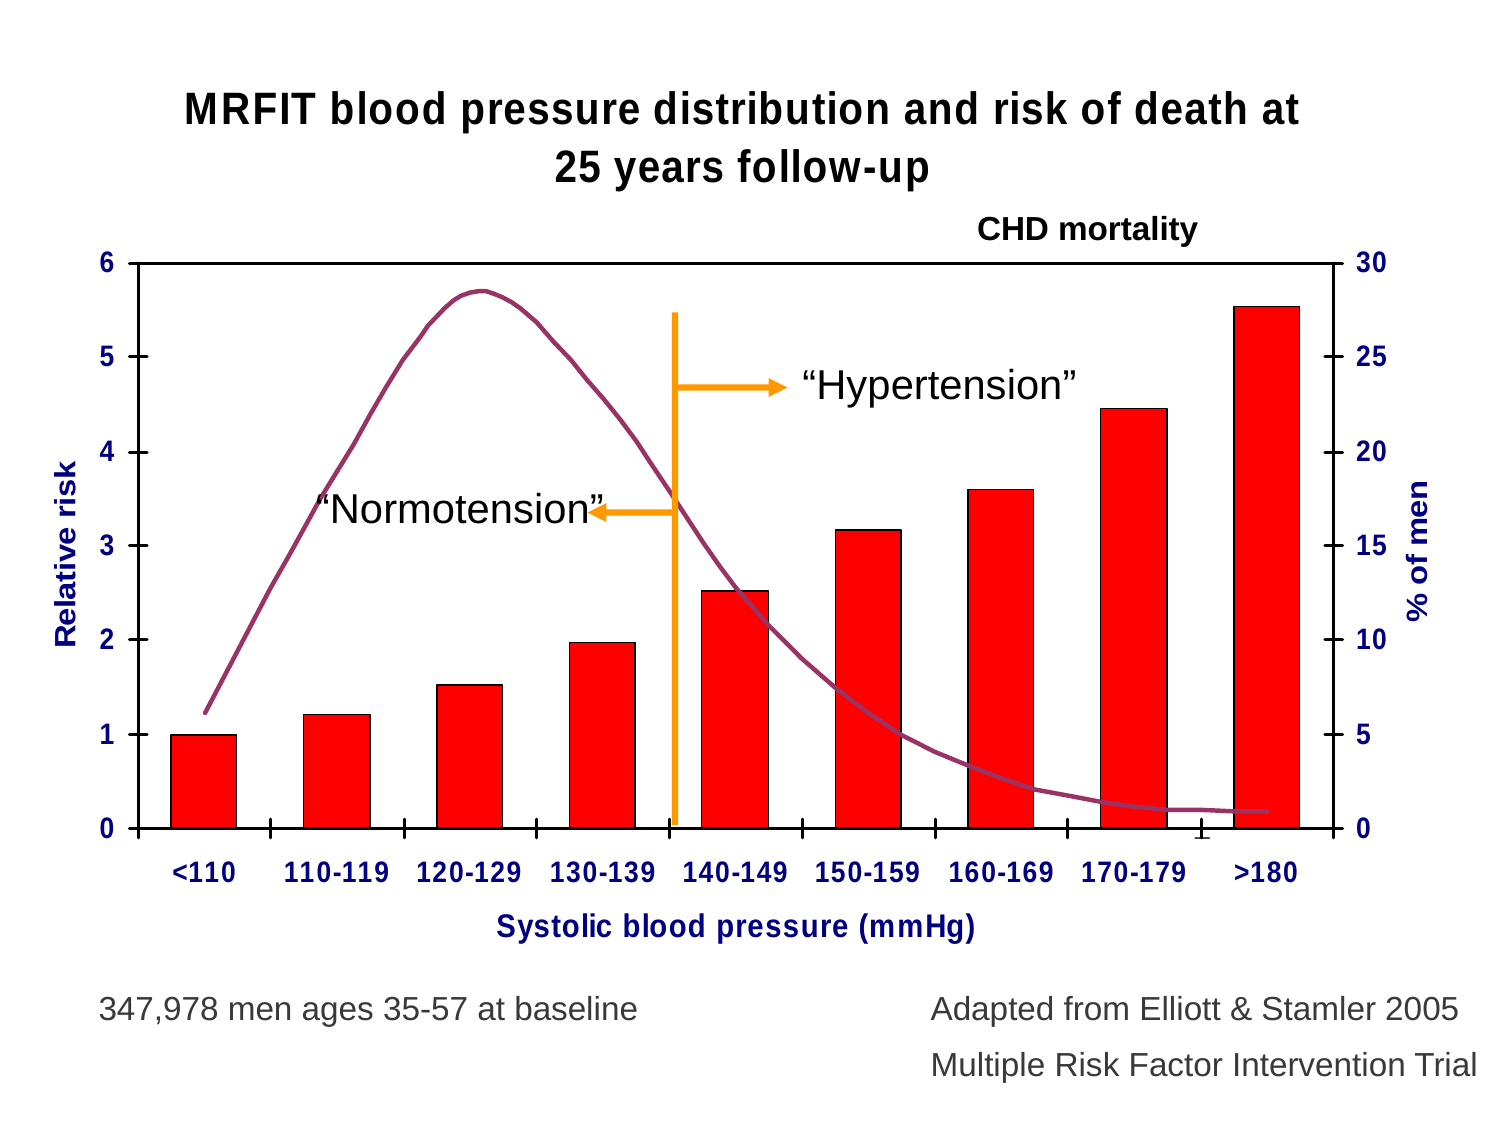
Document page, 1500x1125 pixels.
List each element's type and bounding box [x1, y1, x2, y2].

text_box [83, 979, 1500, 1097]
text_box [17, 42, 1471, 981]
